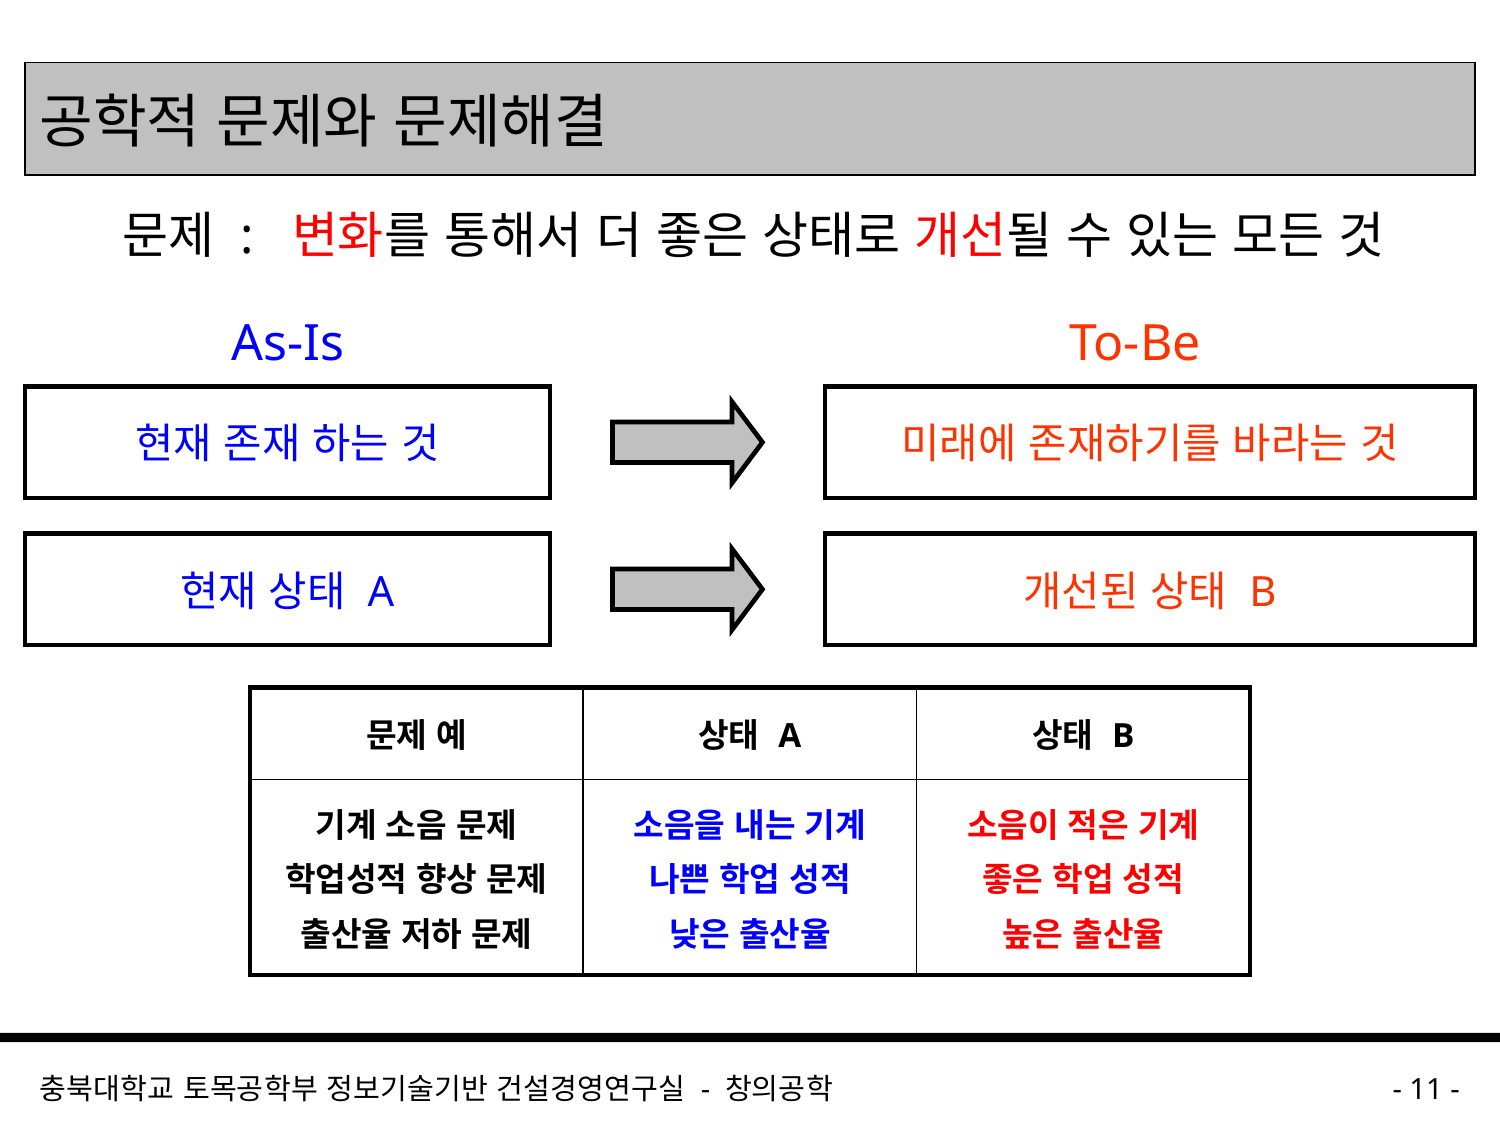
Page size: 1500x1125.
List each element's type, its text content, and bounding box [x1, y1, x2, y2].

slide_number - 11 - [1224, 1062, 1476, 1101]
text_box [24, 302, 1476, 646]
footer 충북대학교 토목공학부 정보기술기반 건설경영연구실 - 창의공학 [24, 1062, 1201, 1101]
title 공학적 문제와 문제해결 [24, 62, 1476, 176]
table_header 문제 예 [252, 690, 582, 779]
table_cell 소음을 내는 기계 나쁜 학업 성적 낮은 출산율 [584, 780, 916, 973]
table_header 상태 A [584, 690, 916, 779]
table_cell 기계 소음 문제 학업성적 향상 문제 출산율 저하 문제 [252, 780, 582, 973]
table_cell 소음이 적은 기계 좋은 학업 성적 높은 출산율 [917, 780, 1248, 973]
text_box 문제 : 변화를 통해서 더 좋은 상태로 개선될 수 있는 모든 것 [107, 196, 1400, 272]
table_header 상태 B [917, 690, 1248, 779]
